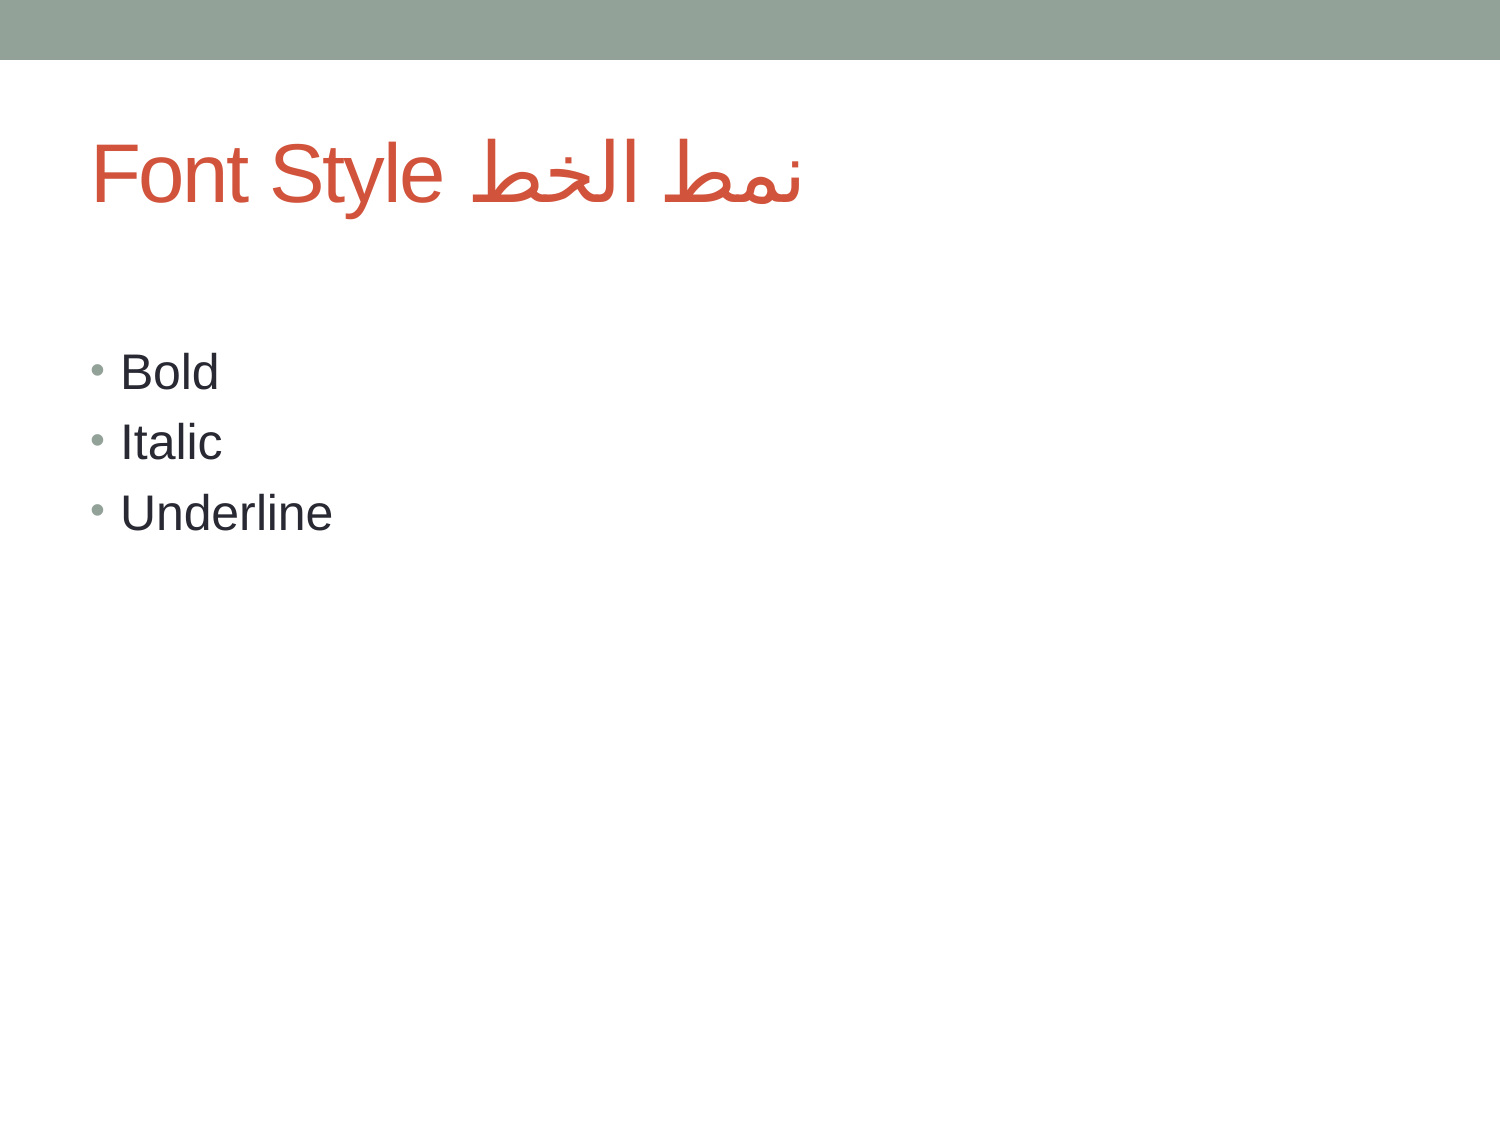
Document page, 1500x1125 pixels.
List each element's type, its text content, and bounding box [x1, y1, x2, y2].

title Font Style نمط الخط [75, 87, 1425, 250]
list Bold Italic Underline [75, 262, 1425, 1063]
